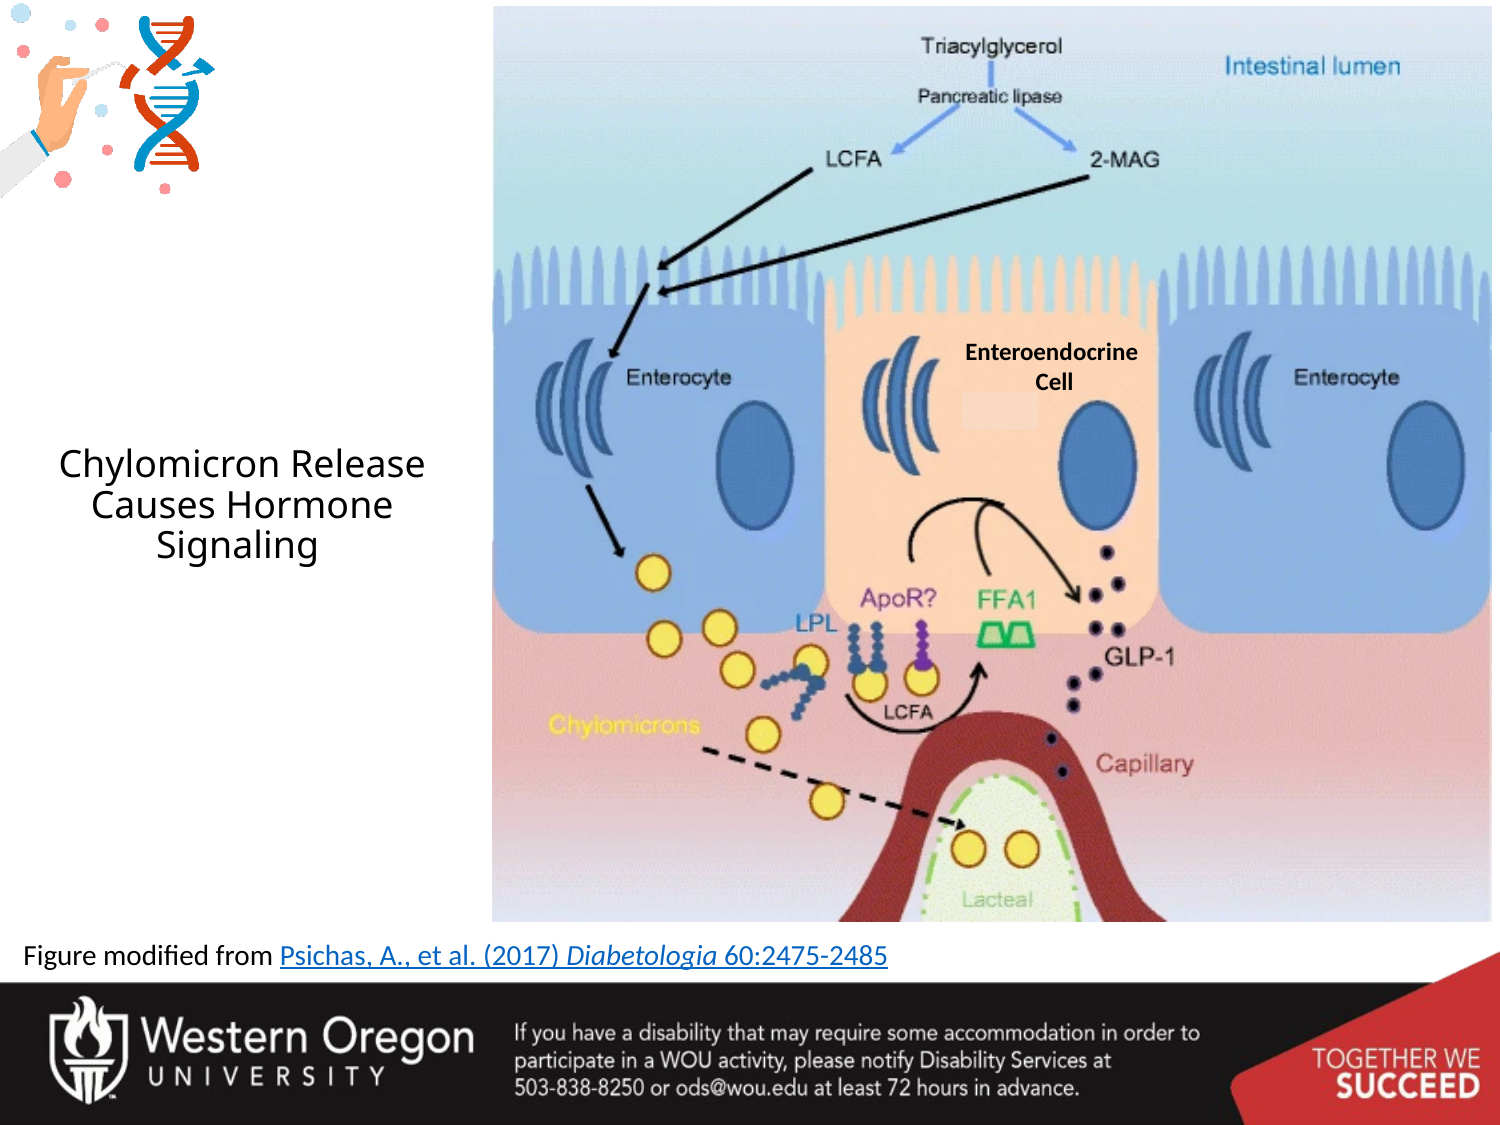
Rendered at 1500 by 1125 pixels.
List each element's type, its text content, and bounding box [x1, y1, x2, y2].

text_box Figure modified from Psichas, A., et al. (2017) Diabetologia 60:2475-2485 [8, 928, 1500, 979]
picture [0, 946, 1500, 1125]
picture [492, 6, 1492, 922]
picture [0, 3, 215, 198]
title Chylomicron Release Causes Hormone Signaling [8, 437, 477, 575]
